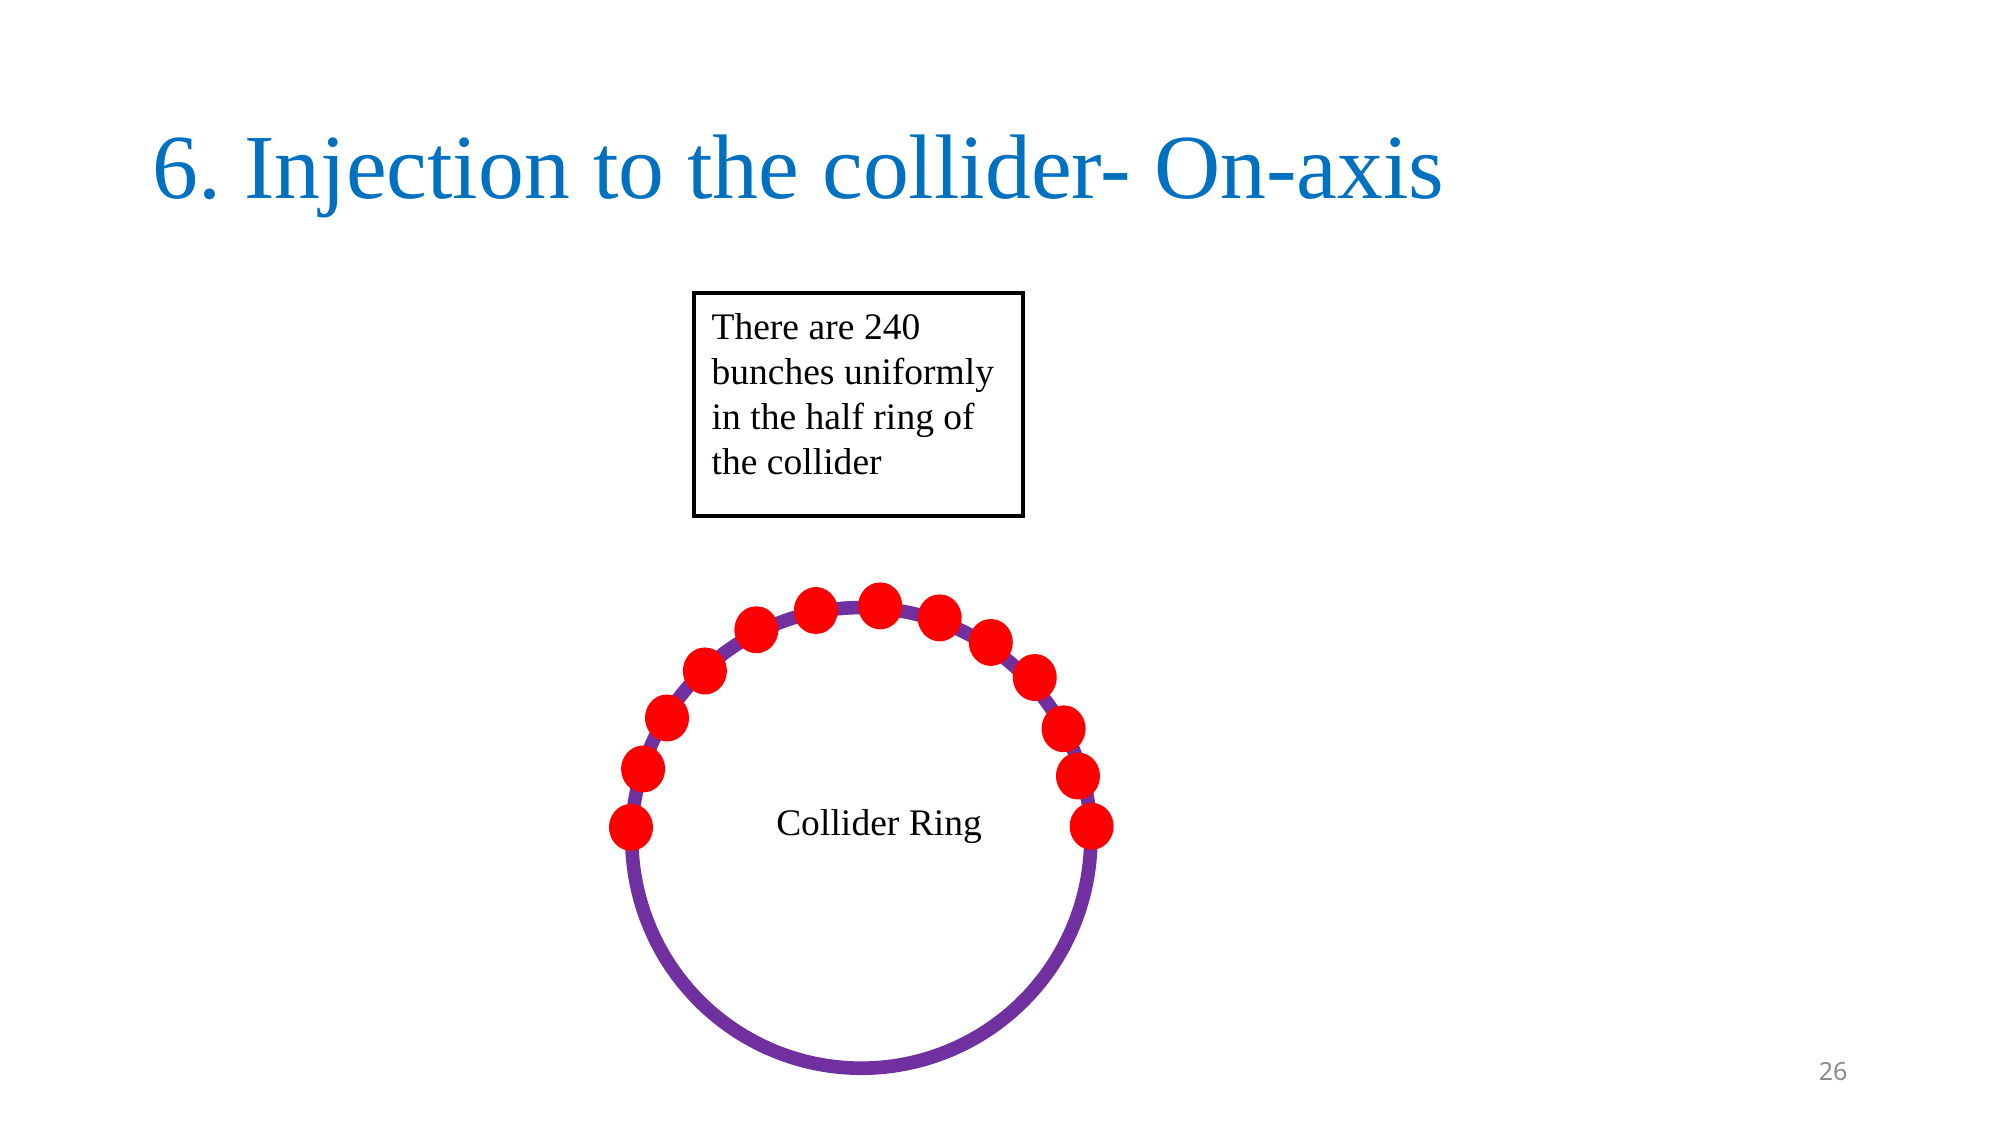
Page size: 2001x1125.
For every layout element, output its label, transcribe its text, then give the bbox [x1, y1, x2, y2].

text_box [609, 582, 1114, 1075]
text_box [693, 292, 1024, 517]
slide_number 26 [1412, 1042, 1863, 1103]
title 6. Injection to the collider- On-axis [137, 59, 1863, 278]
